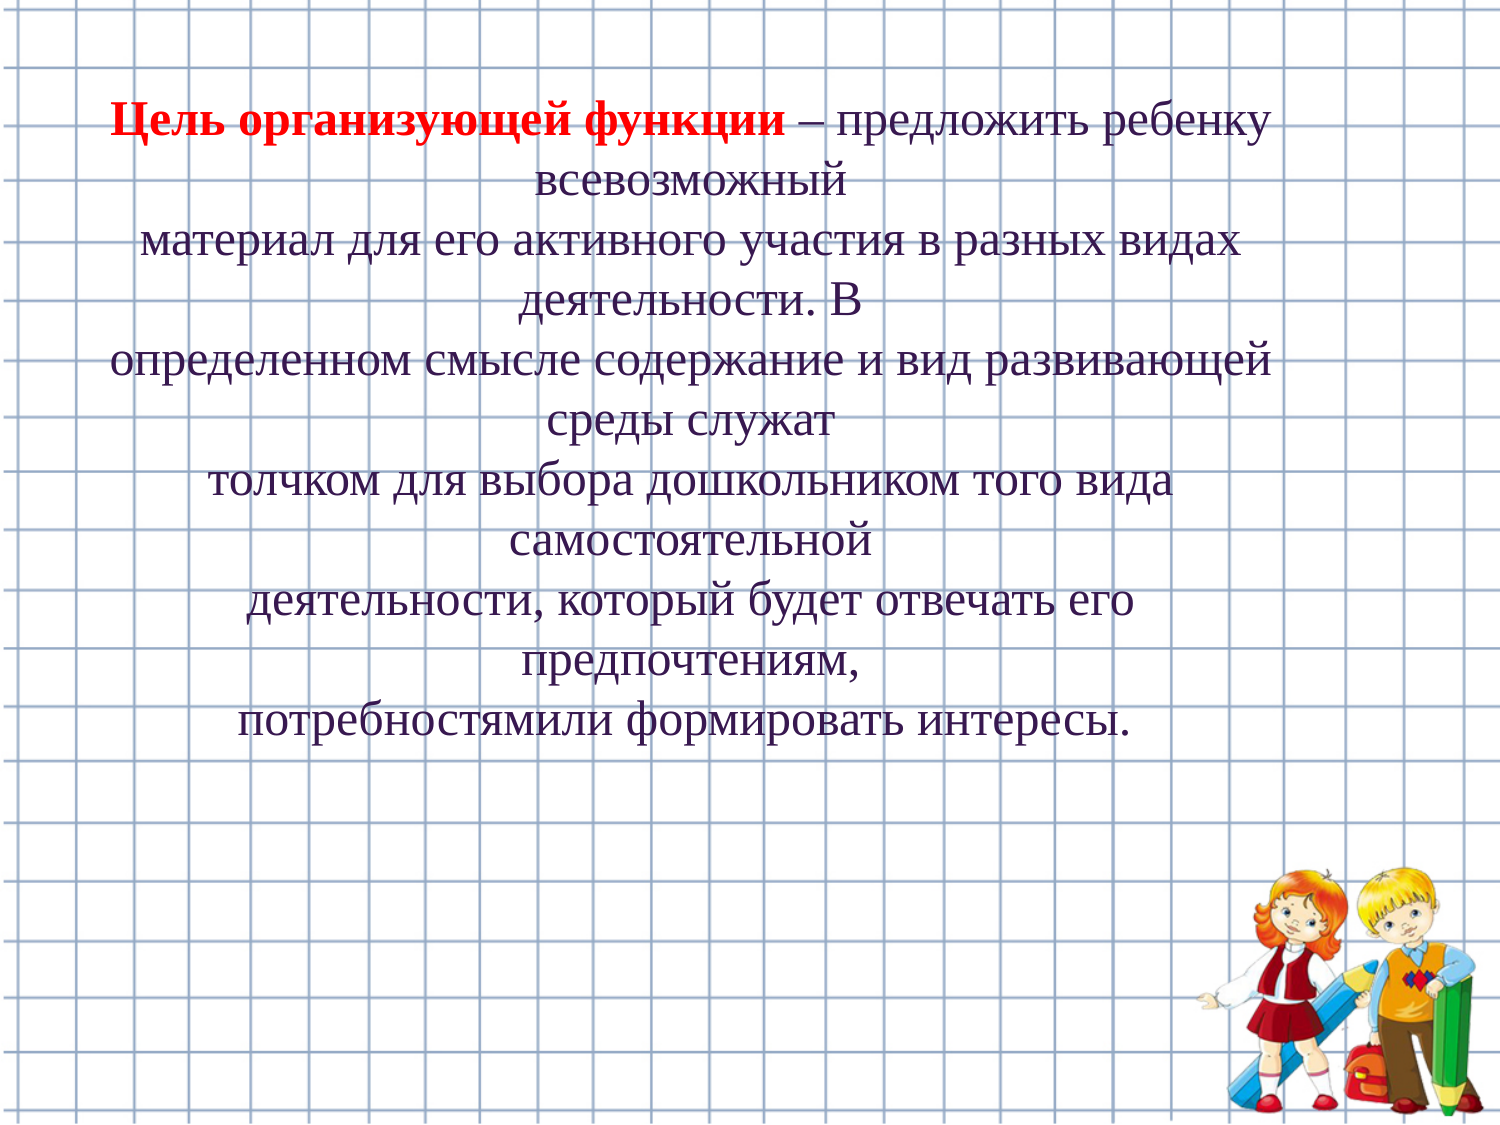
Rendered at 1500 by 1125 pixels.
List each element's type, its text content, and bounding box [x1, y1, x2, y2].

picture [0, 0, 1500, 1125]
text_box Цель организующей функции – предложить ребенку всевозможный материал для его активного участия в разных видах деятельности. В определенном смысле содержание и вид развивающей среды служат толчком для выбора дошкольником того вида самостоятельной деятельности, который будет отвечать его предпочтениям, потребностямили формировать интересы. [76, 78, 1306, 753]
